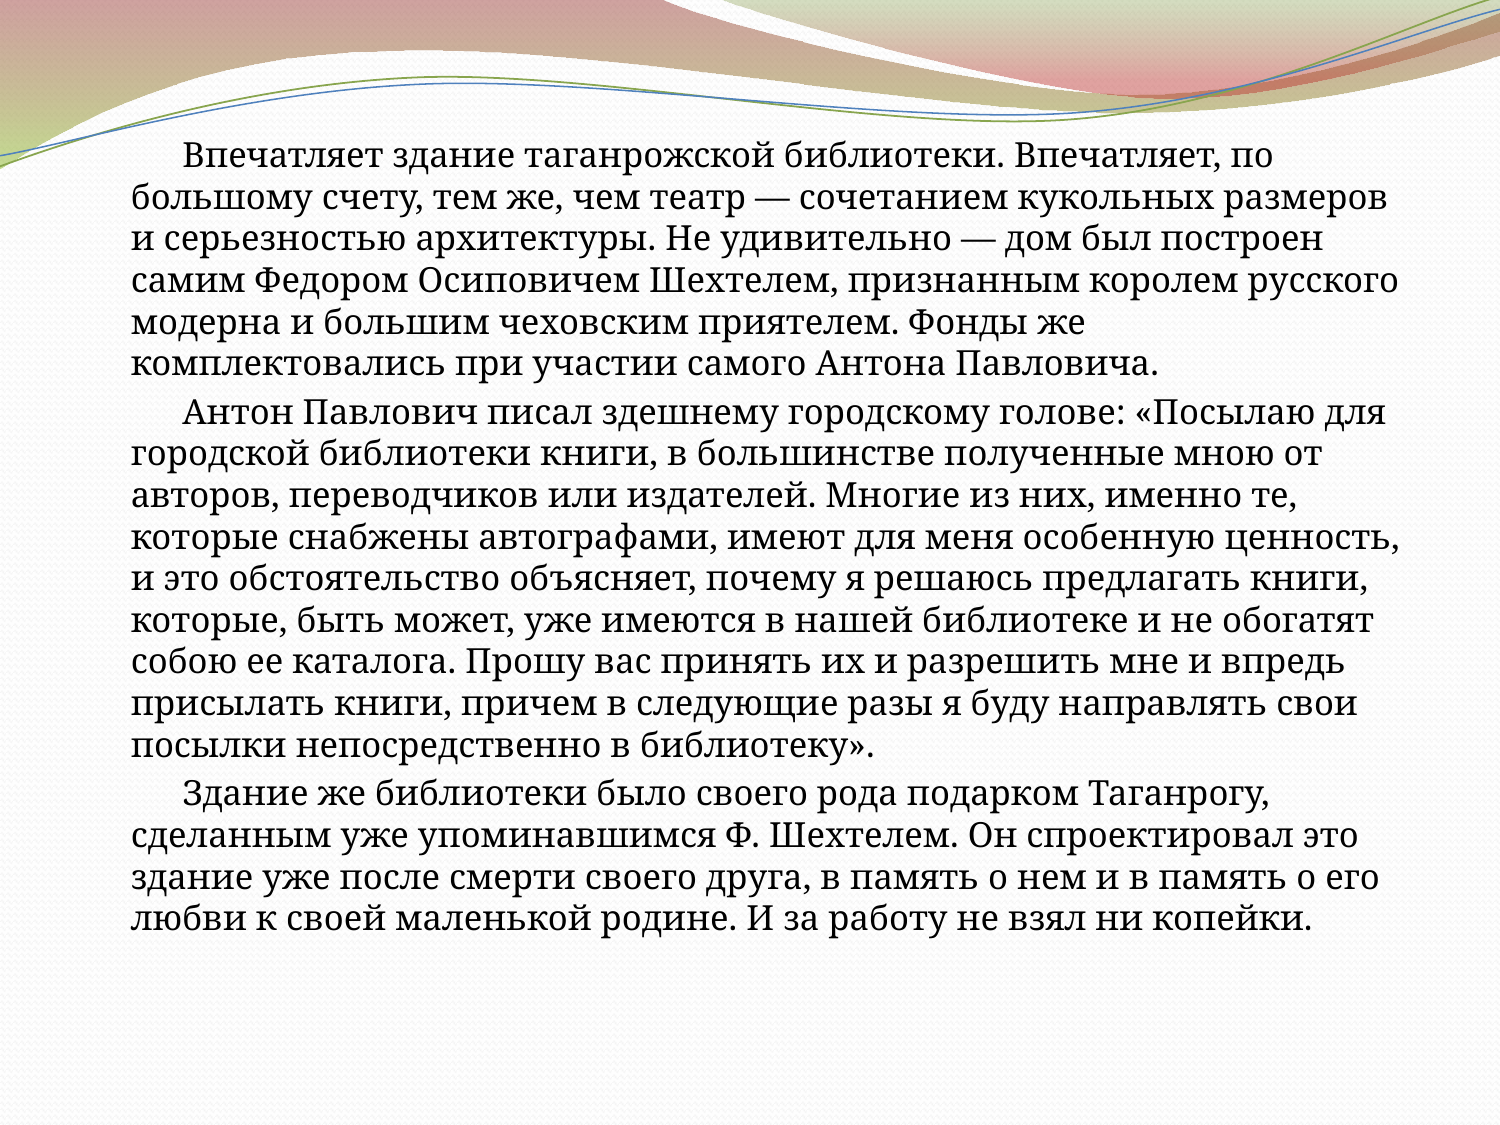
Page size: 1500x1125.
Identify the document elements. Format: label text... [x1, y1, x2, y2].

list Впечатляет здание таганрожской библиотеки. Впечатляет, по большому счету, тем же, чем театр — сочетанием кукольных размеров и серьезностью архитектуры. Не удивительно — дом был построен самим Федором Осиповичем Шехтелем, признанным королем русского модерна и большим чеховским приятелем. Фонды же комплектовались при участии самого Антона Павловича. Антон Павлович писал здешнему городскому голове: «Посылаю для городской библиотеки книги, в большинстве полученные мною от авторов, переводчиков или издателей. Многие из них, именно те, которые снабжены автографами, имеют для меня особенную ценность, и это обстоятельство объясняет, почему я решаюсь предлагать книги, которые, быть может, уже имеются в нашей библиотеке и не обогатят собою ее каталога. Прошу вас принять их и разрешить мне и впредь присылать книги, причем в следующие разы я буду направлять свои посылки непосредственно в библиотеку». Здание же библиотеки было своего рода подарком Таганрогу, сделанным уже упоминавшимся Ф. Шехтелем. Он спроектировал это здание уже после смерти своего друга, в память о нем и в память о его любви к своей маленькой родине. И за работу не взял ни копейки. [75, 125, 1425, 1005]
